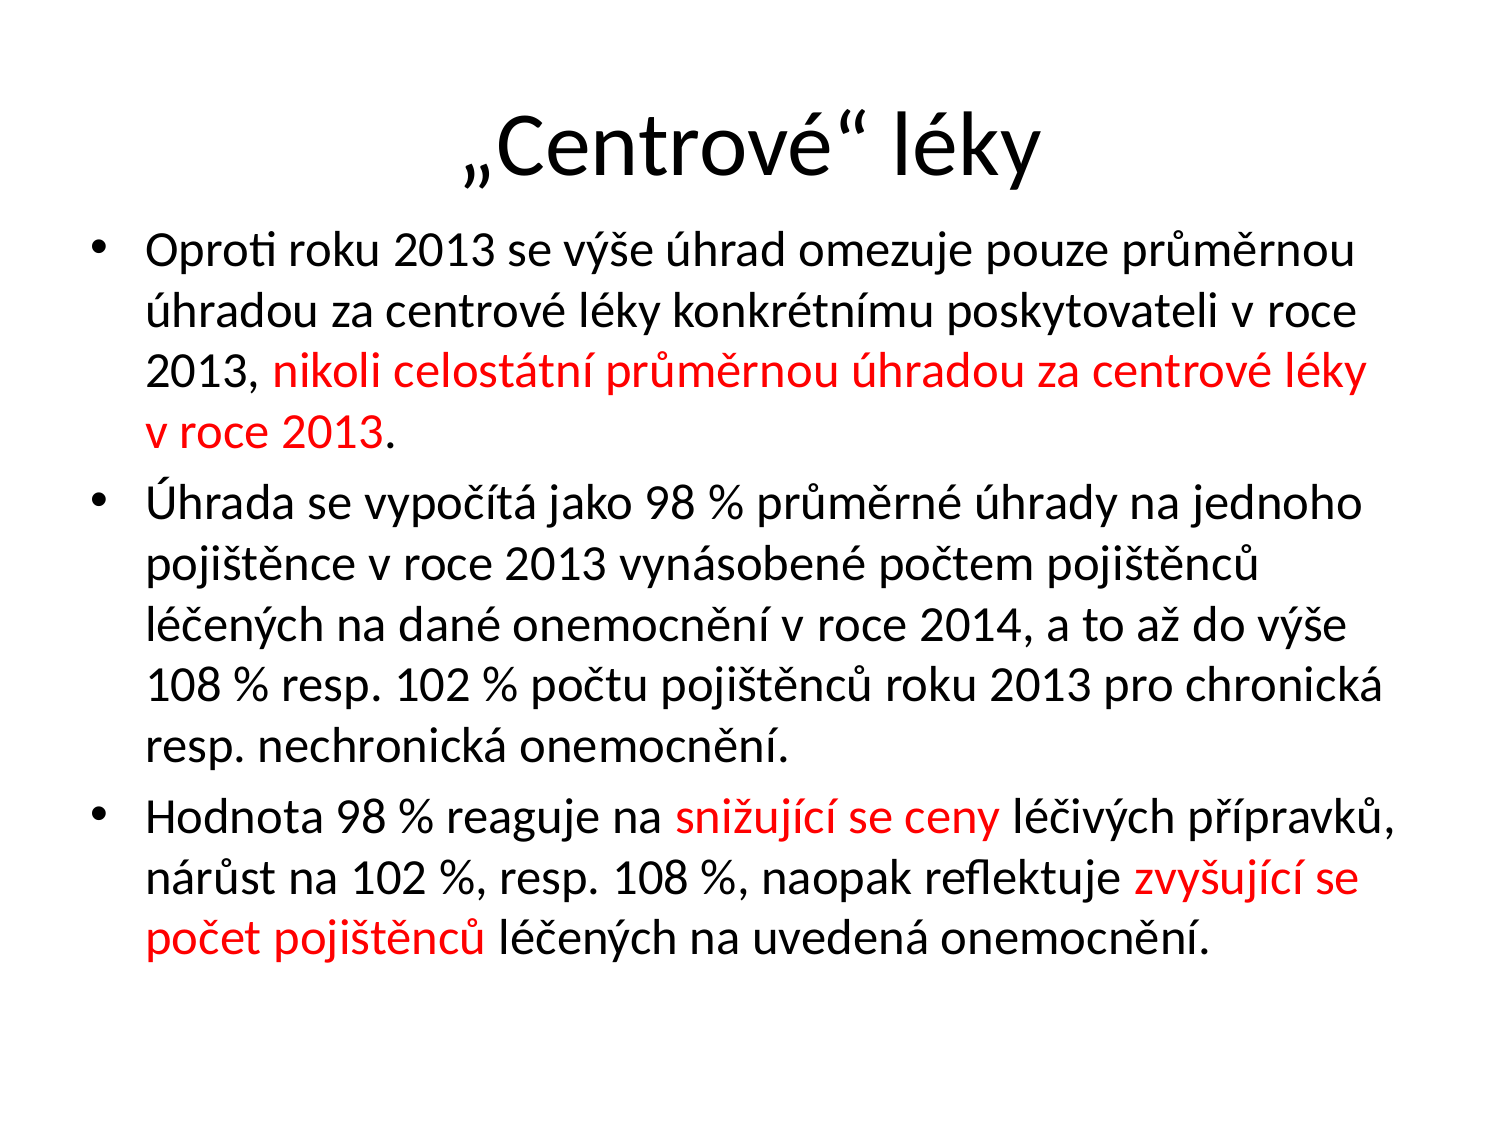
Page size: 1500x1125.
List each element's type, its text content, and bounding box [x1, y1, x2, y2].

list Oproti roku 2013 se výše úhrad omezuje pouze průměrnou úhradou za centrové léky konkrétnímu poskytovateli v roce 2013, nikoli celostátní průměrnou úhradou za centrové léky v roce 2013. Úhrada se vypočítá jako 98 % průměrné úhrady na jednoho pojištěnce v roce 2013 vynásobené počtem pojištěnců léčených na dané onemocnění v roce 2014, a to až do výše 108 % resp. 102 % počtu pojištěnců roku 2013 pro chronická resp. nechronická onemocnění. Hodnota 98 % reaguje na snižující se ceny léčivých přípravků, nárůst na 102 %, resp. 108 %, naopak reflektuje zvyšující se počet pojištěnců léčených na uvedená onemocnění. [75, 208, 1425, 1005]
title „Centrové“ léky [75, 45, 1425, 208]
